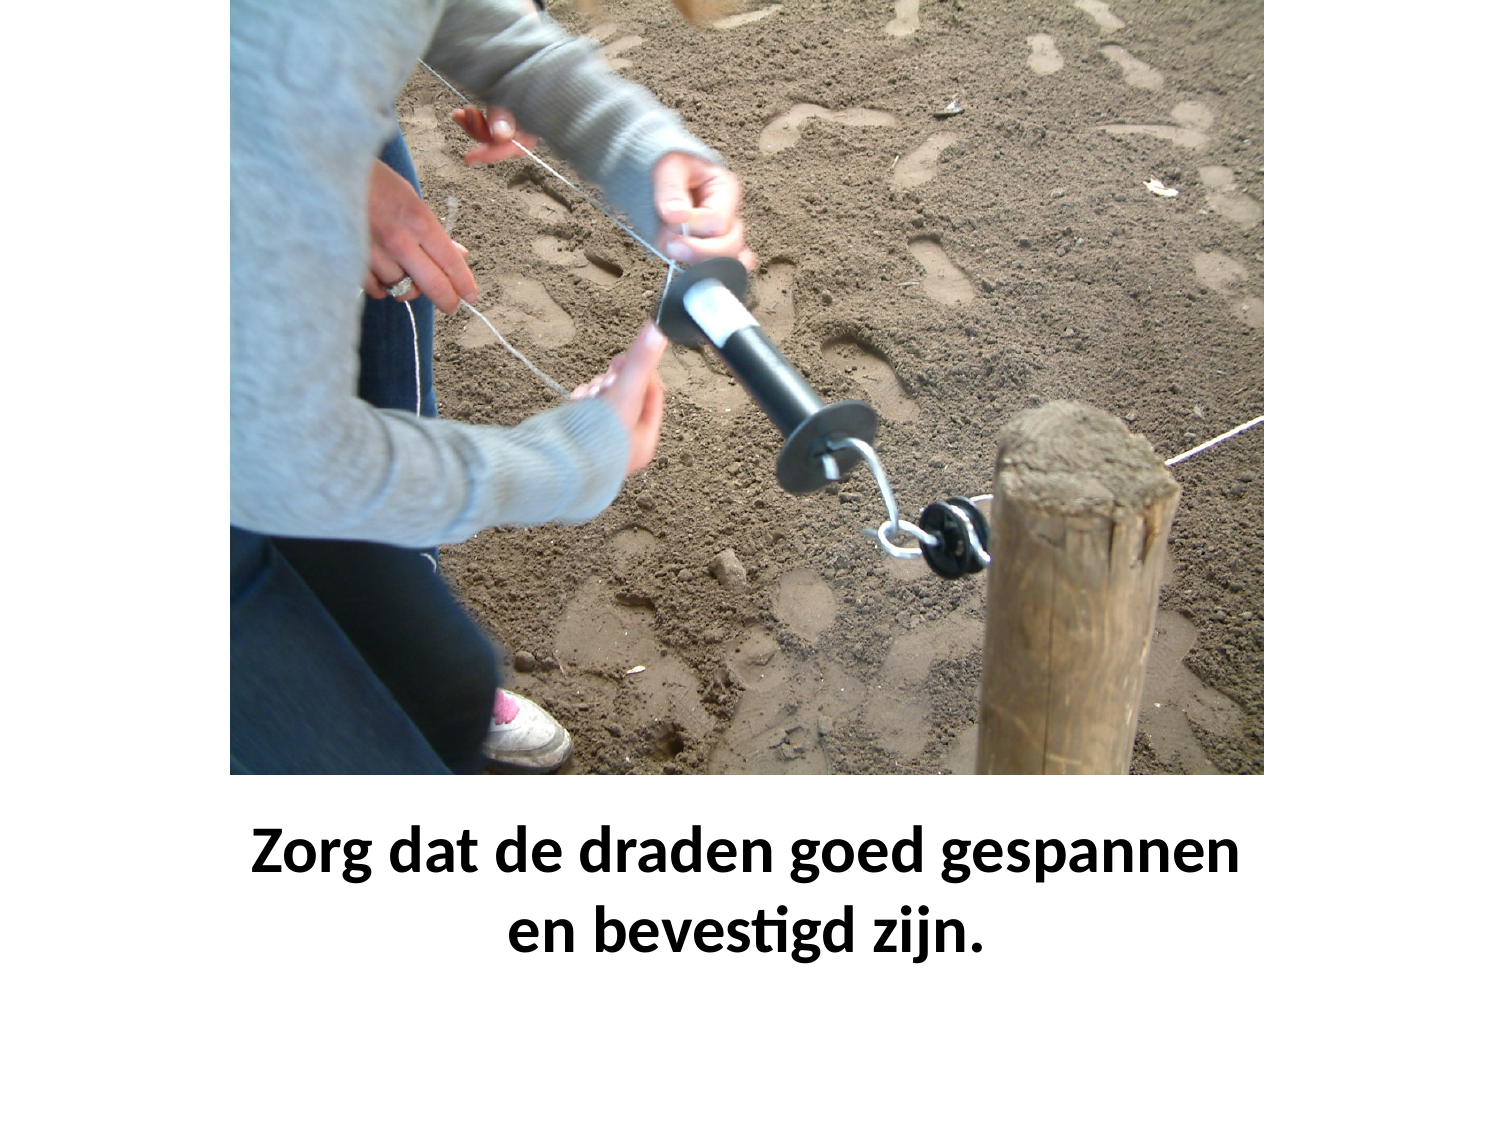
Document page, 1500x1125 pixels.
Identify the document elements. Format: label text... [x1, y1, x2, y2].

subtitle Zorg dat de draden goed gespannen en bevestigd zijn. [221, 798, 1272, 1087]
picture [229, 0, 1264, 776]
